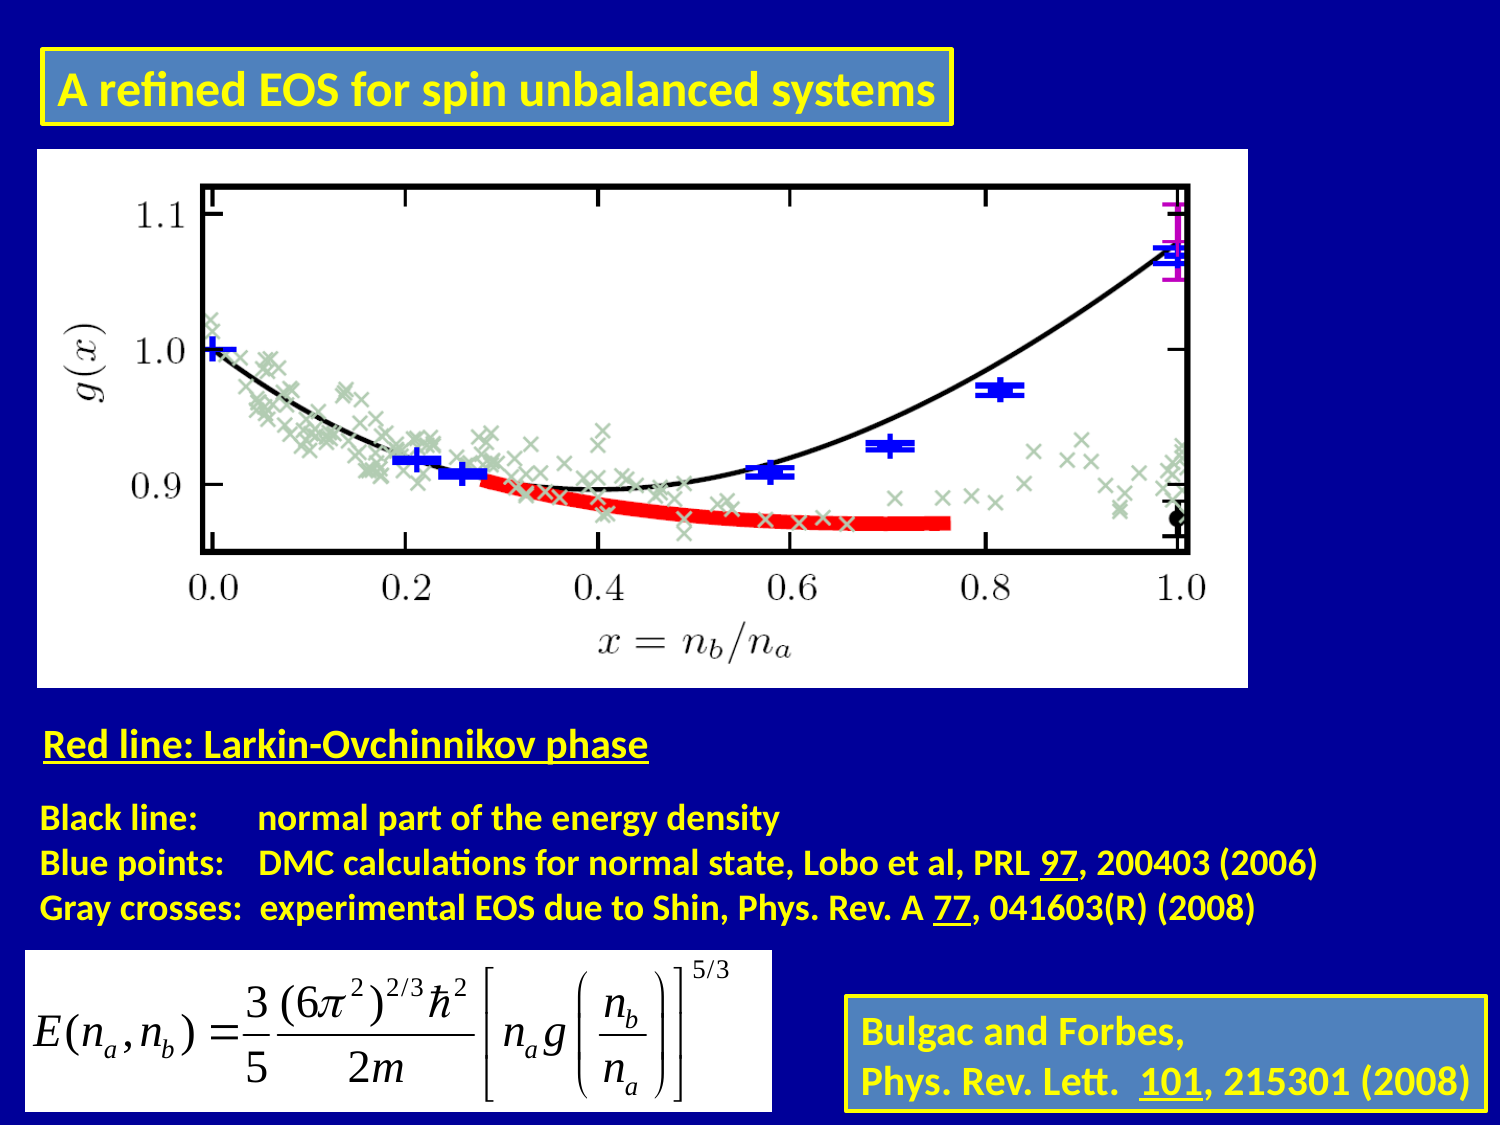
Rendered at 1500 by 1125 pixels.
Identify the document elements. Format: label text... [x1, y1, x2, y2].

text_box Red line: Larkin-Ovchinnikov phase [28, 709, 664, 775]
text_box Bulgac and Forbes, Phys. Rev. Lett. 101, 215301 (2008) [846, 996, 1487, 1112]
picture [37, 149, 1248, 688]
text_box Black line: normal part of the energy density Blue points: DMC calculations for normal state, Lobo et al, PRL 97, 200403 (2006) Gray crosses: experimental EOS due to Shin, Phys. Rev. A 77, 041603(R) (2008) [24, 785, 1363, 936]
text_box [24, 949, 772, 1113]
text_box A refined EOS for spin unbalanced systems [42, 49, 952, 124]
